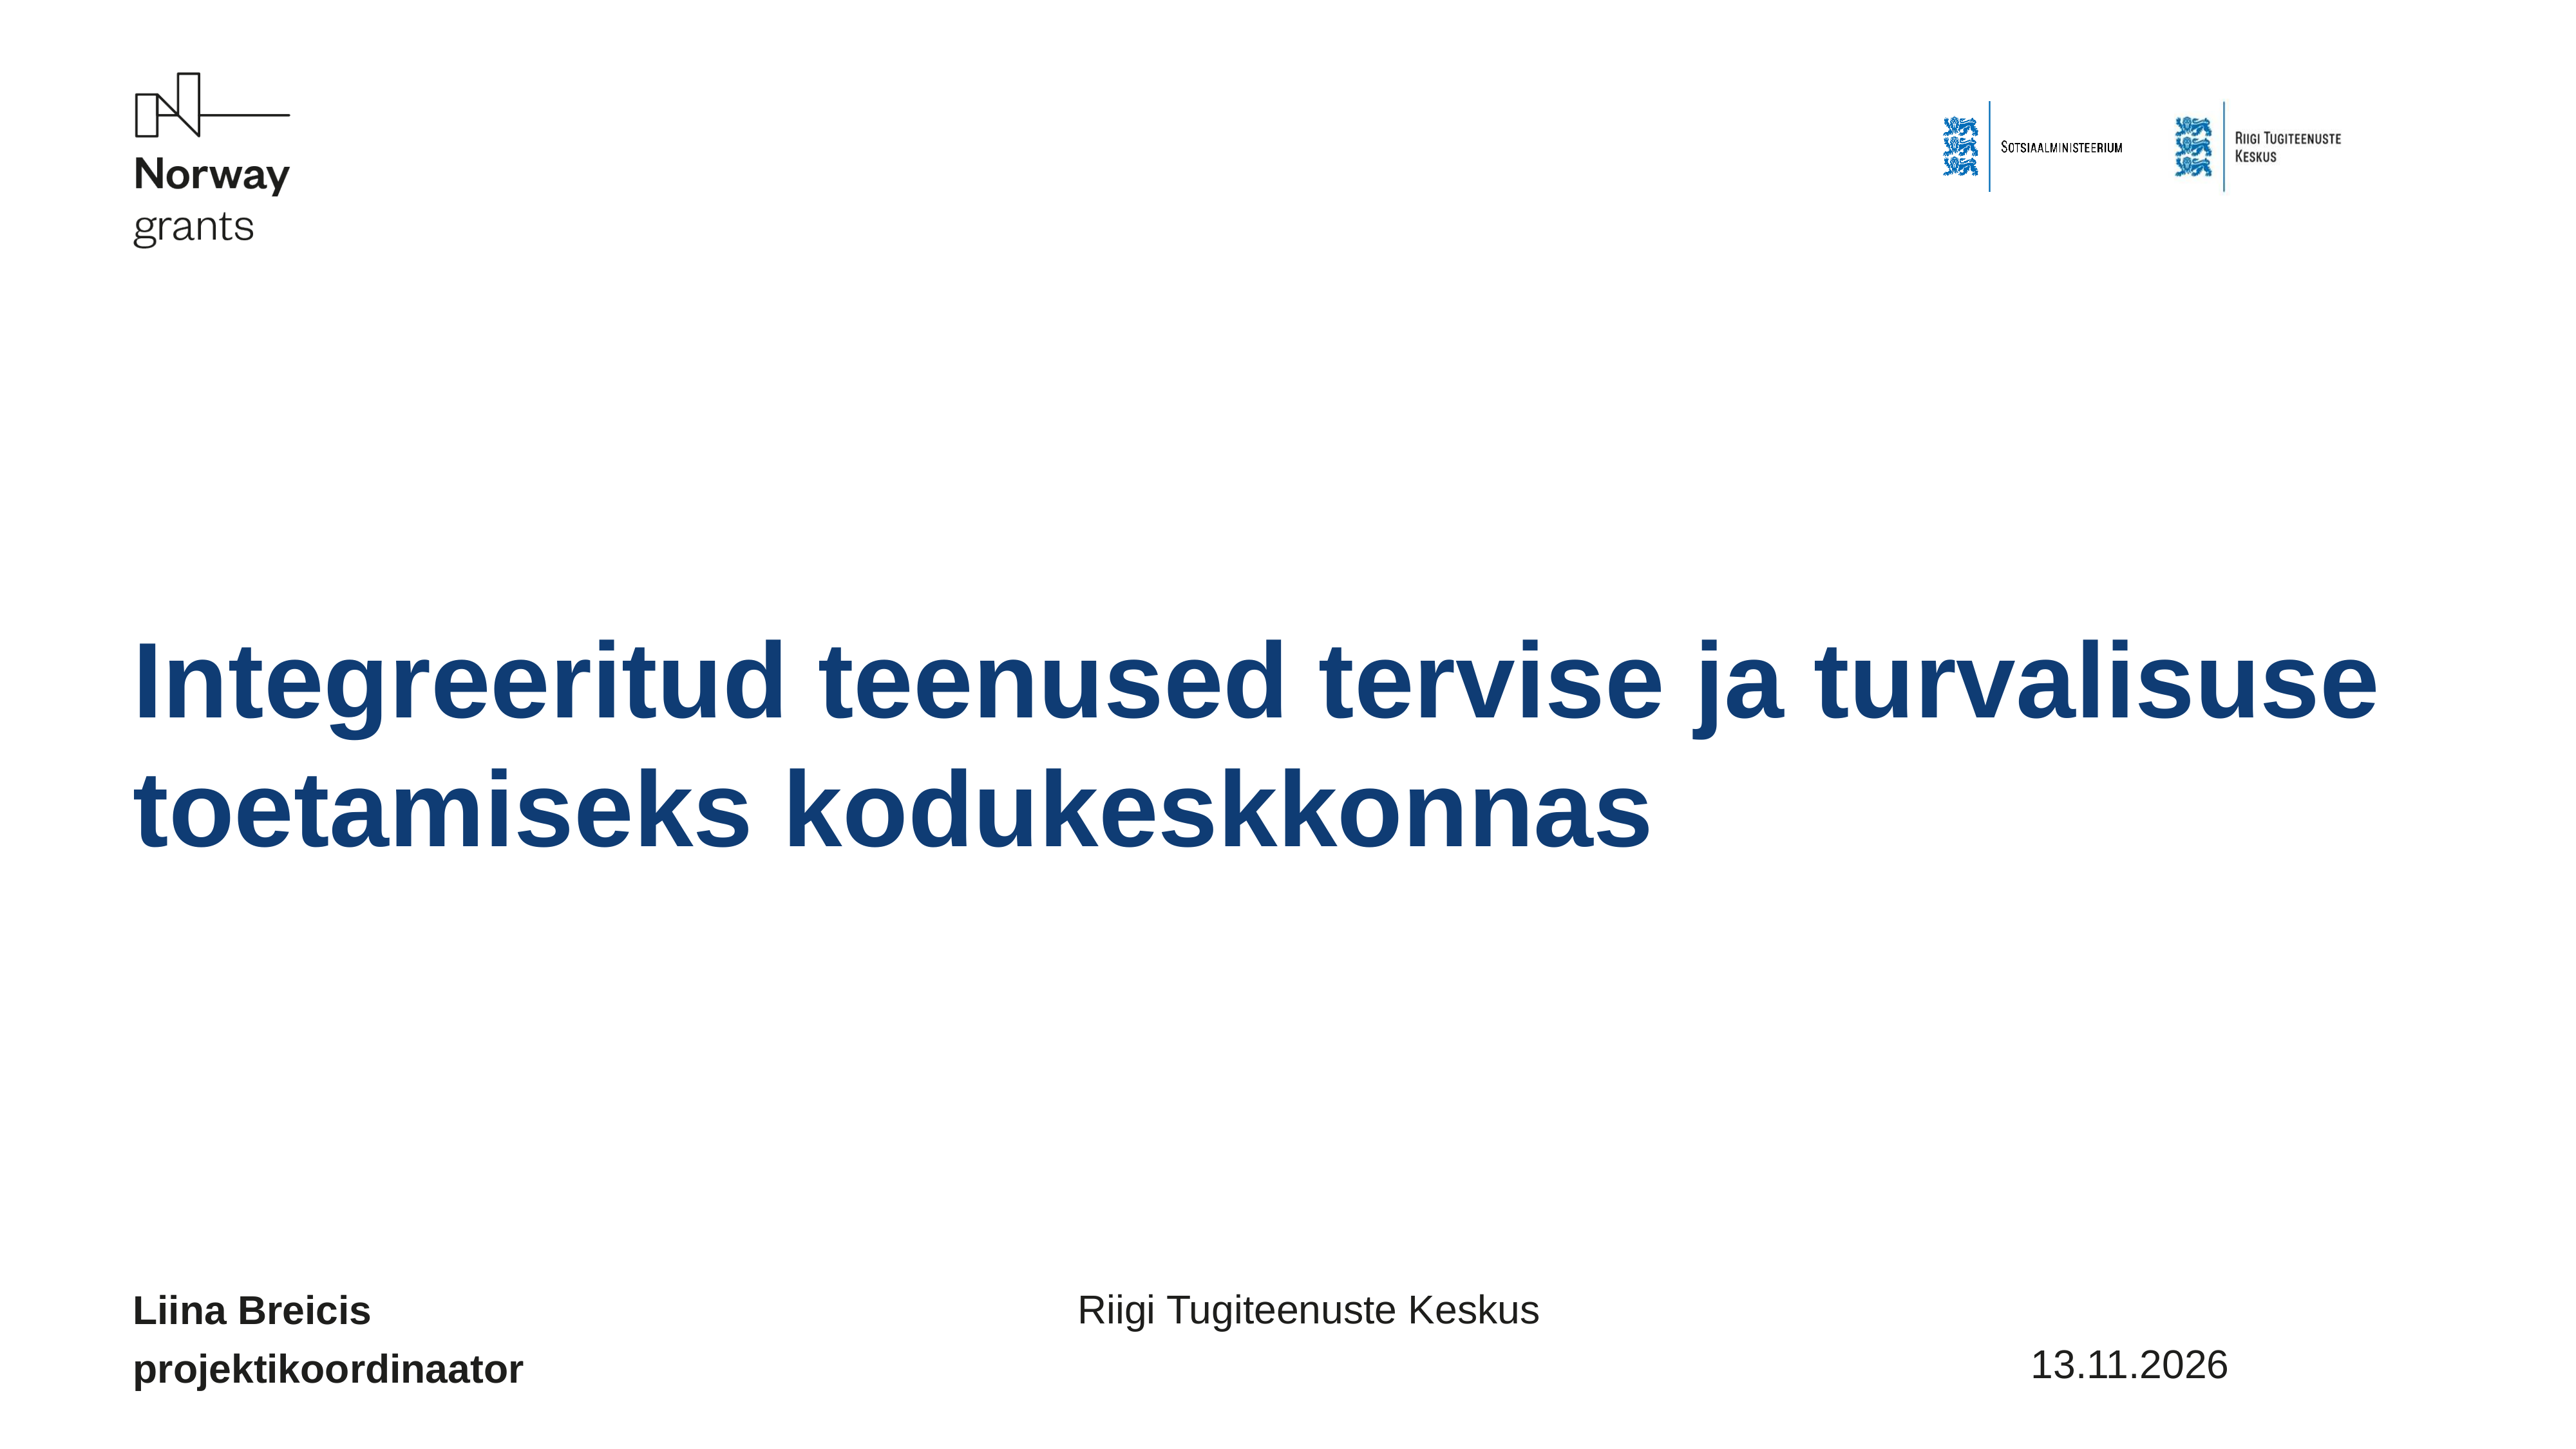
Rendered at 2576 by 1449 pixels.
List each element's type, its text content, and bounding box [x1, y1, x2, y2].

picture [1931, 87, 2407, 207]
title Integreeritud teenused tervise ja turvalisuse toetamiseks kodukeskkonnas [133, 544, 2407, 934]
list projektikoordinaator [133, 1342, 579, 1392]
list Riigi Tugiteenuste Keskus [1077, 1283, 1793, 1332]
list Liina Breicis [133, 1283, 579, 1333]
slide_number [2022, 1332, 2443, 1392]
picture [133, 72, 291, 249]
